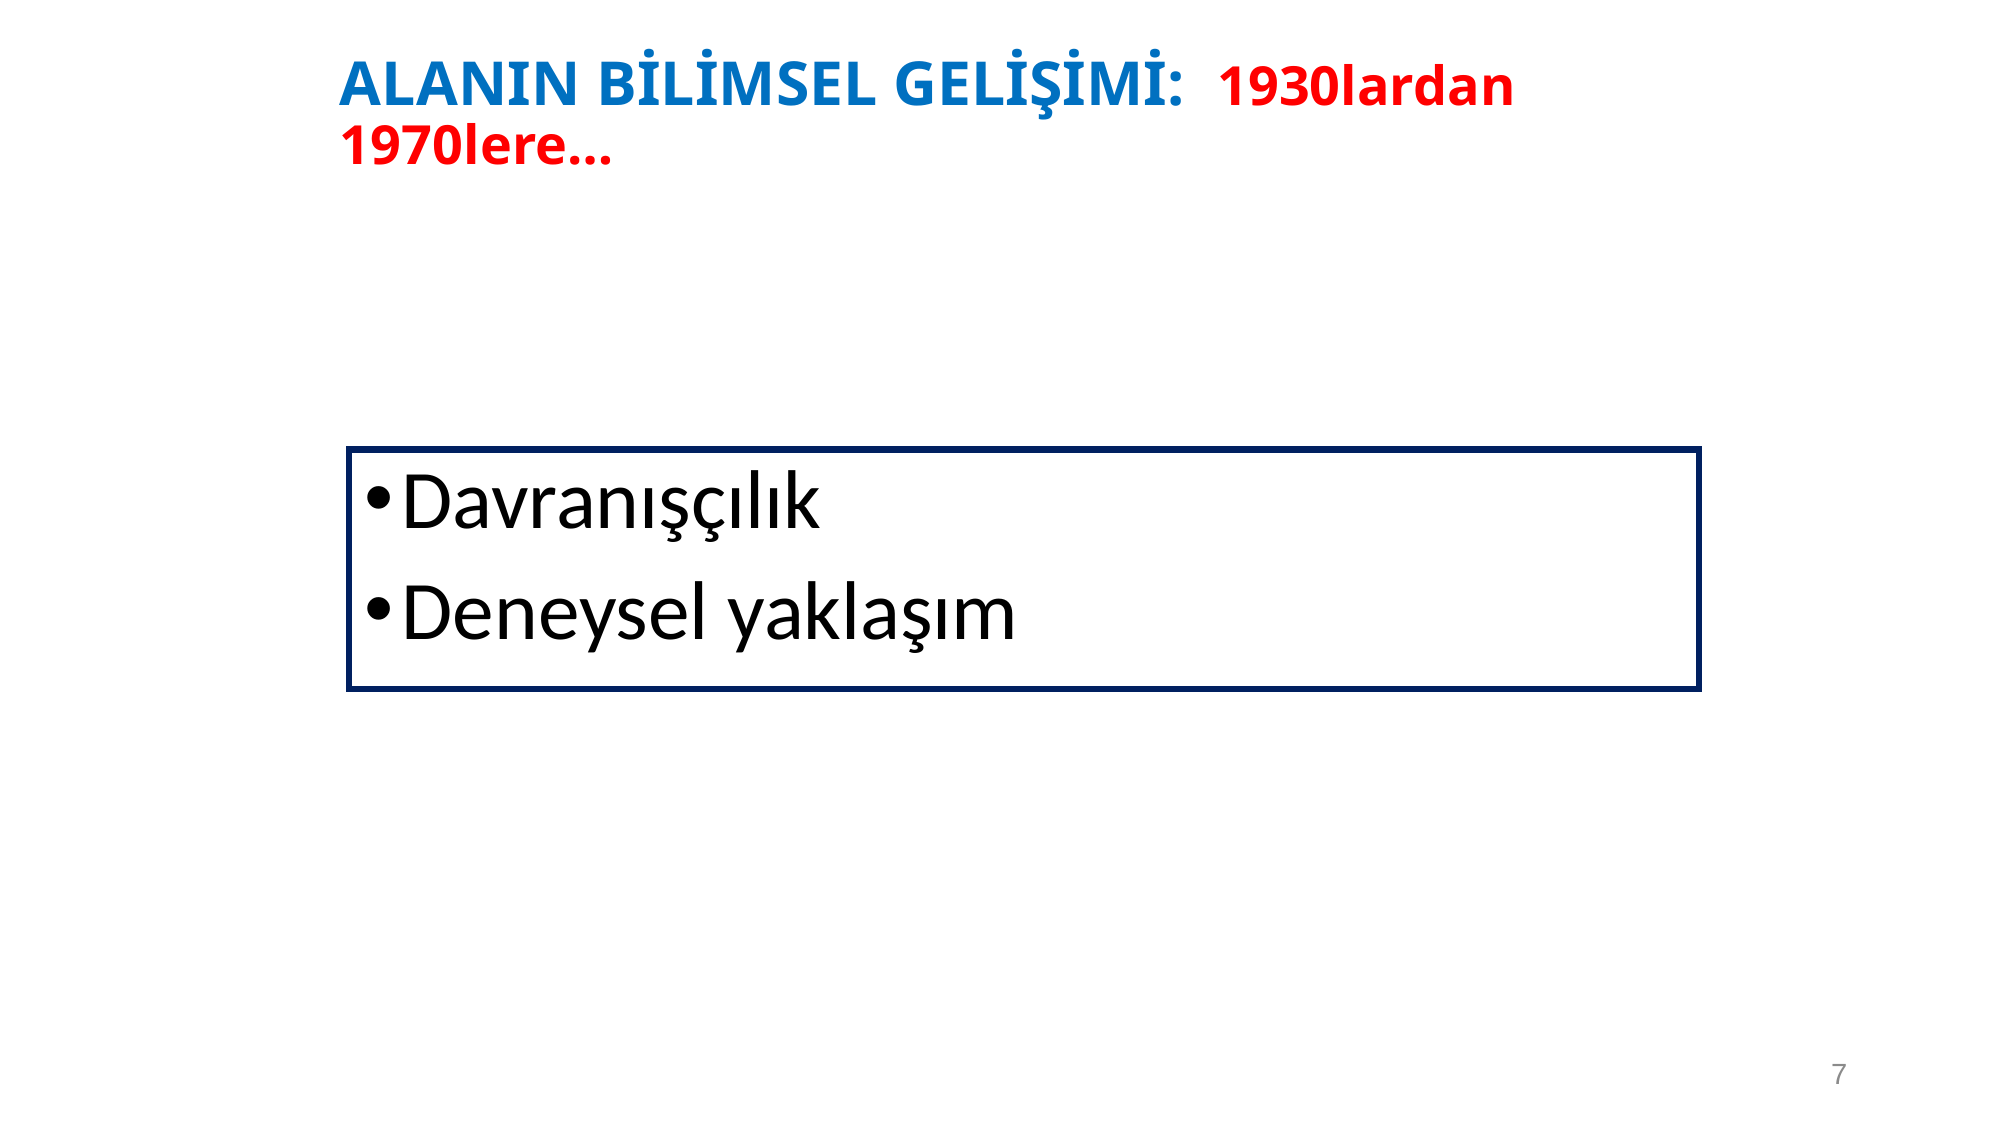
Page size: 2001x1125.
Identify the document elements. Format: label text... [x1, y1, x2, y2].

title ALANIN BİLİMSEL GELİŞİMİ: 1930lardan 1970lere… [324, 45, 1675, 185]
slide_number 7 [1412, 1042, 1863, 1103]
list Davranışçılık Deneysel yaklaşım [349, 449, 1700, 690]
